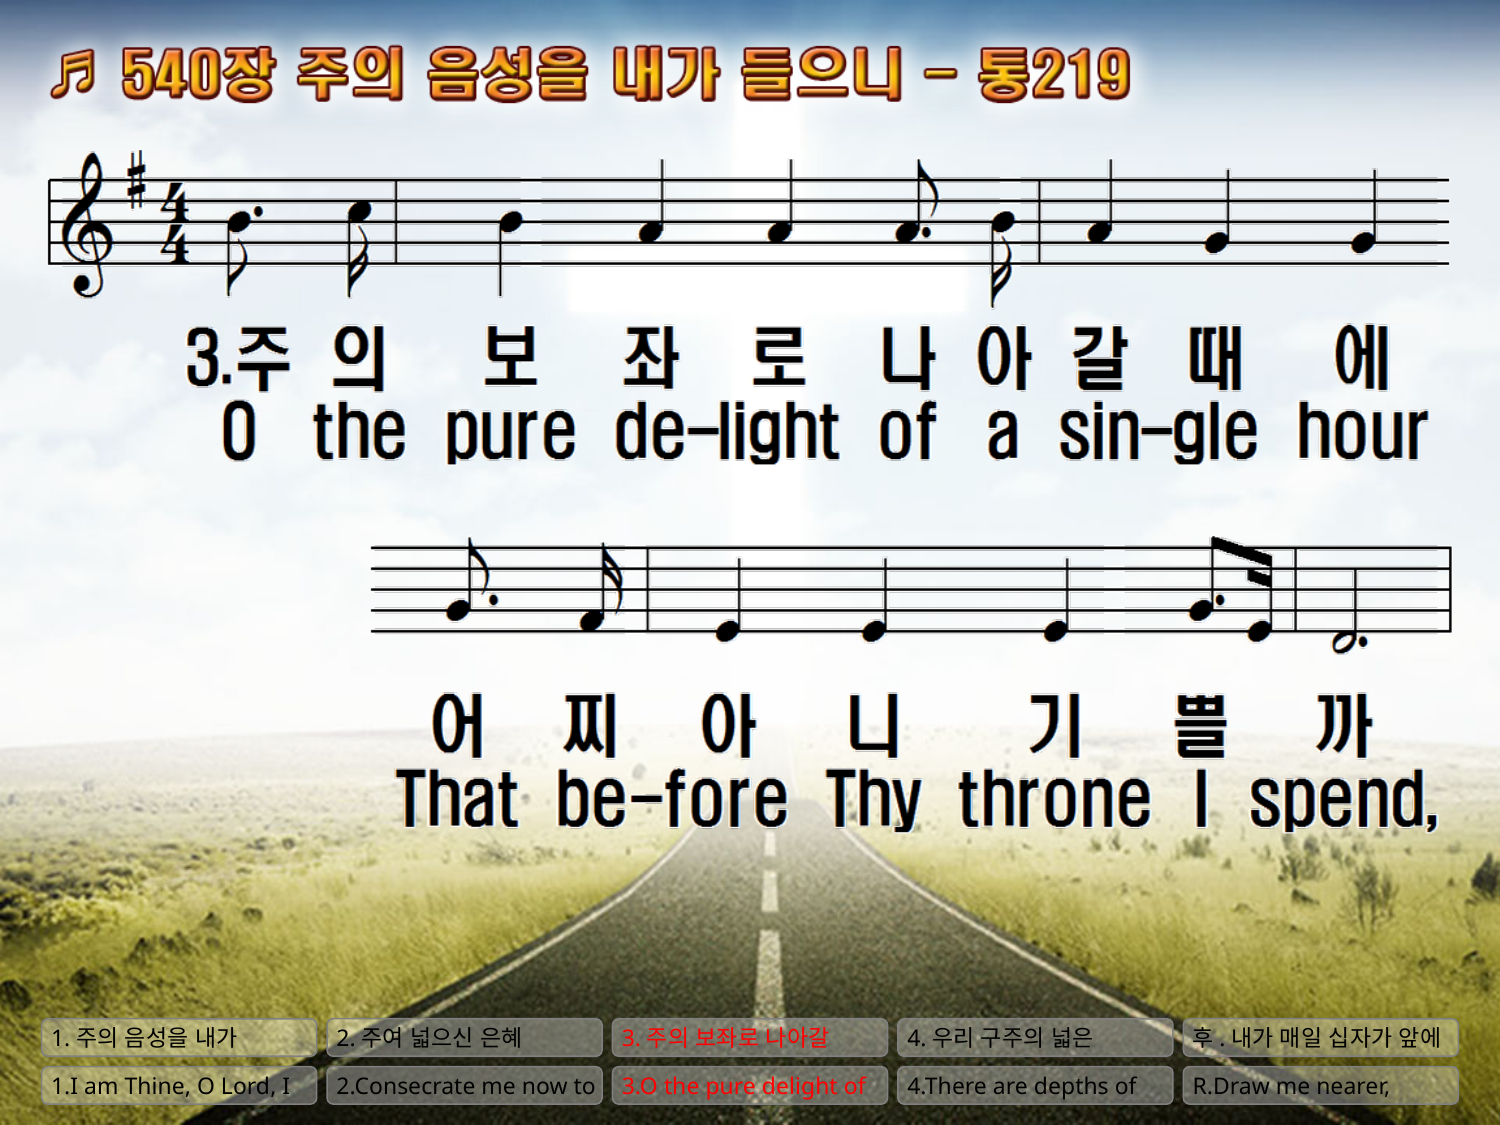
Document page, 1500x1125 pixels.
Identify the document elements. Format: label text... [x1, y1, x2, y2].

text_box R.Draw me nearer, [1183, 1066, 1459, 1105]
text_box 2.주여 넓으신 은혜 [327, 1018, 603, 1057]
text_box 1.주의 음성을 내가 [41, 1018, 317, 1057]
text_box 3.주의 보좌로 나아갈 [612, 1018, 888, 1057]
text_box 4.우리 구주의 넓은 [897, 1018, 1173, 1057]
picture [0, 0, 1500, 1125]
text_box 2.Consecrate me now to [327, 1066, 603, 1105]
text_box 3.O the pure delight of [612, 1066, 888, 1105]
text_box 1.I am Thine, O Lord, I [41, 1066, 317, 1105]
text_box 후.내가 매일 십자가 앞에 [1183, 1018, 1459, 1057]
text_box 4.There are depths of [897, 1066, 1173, 1105]
